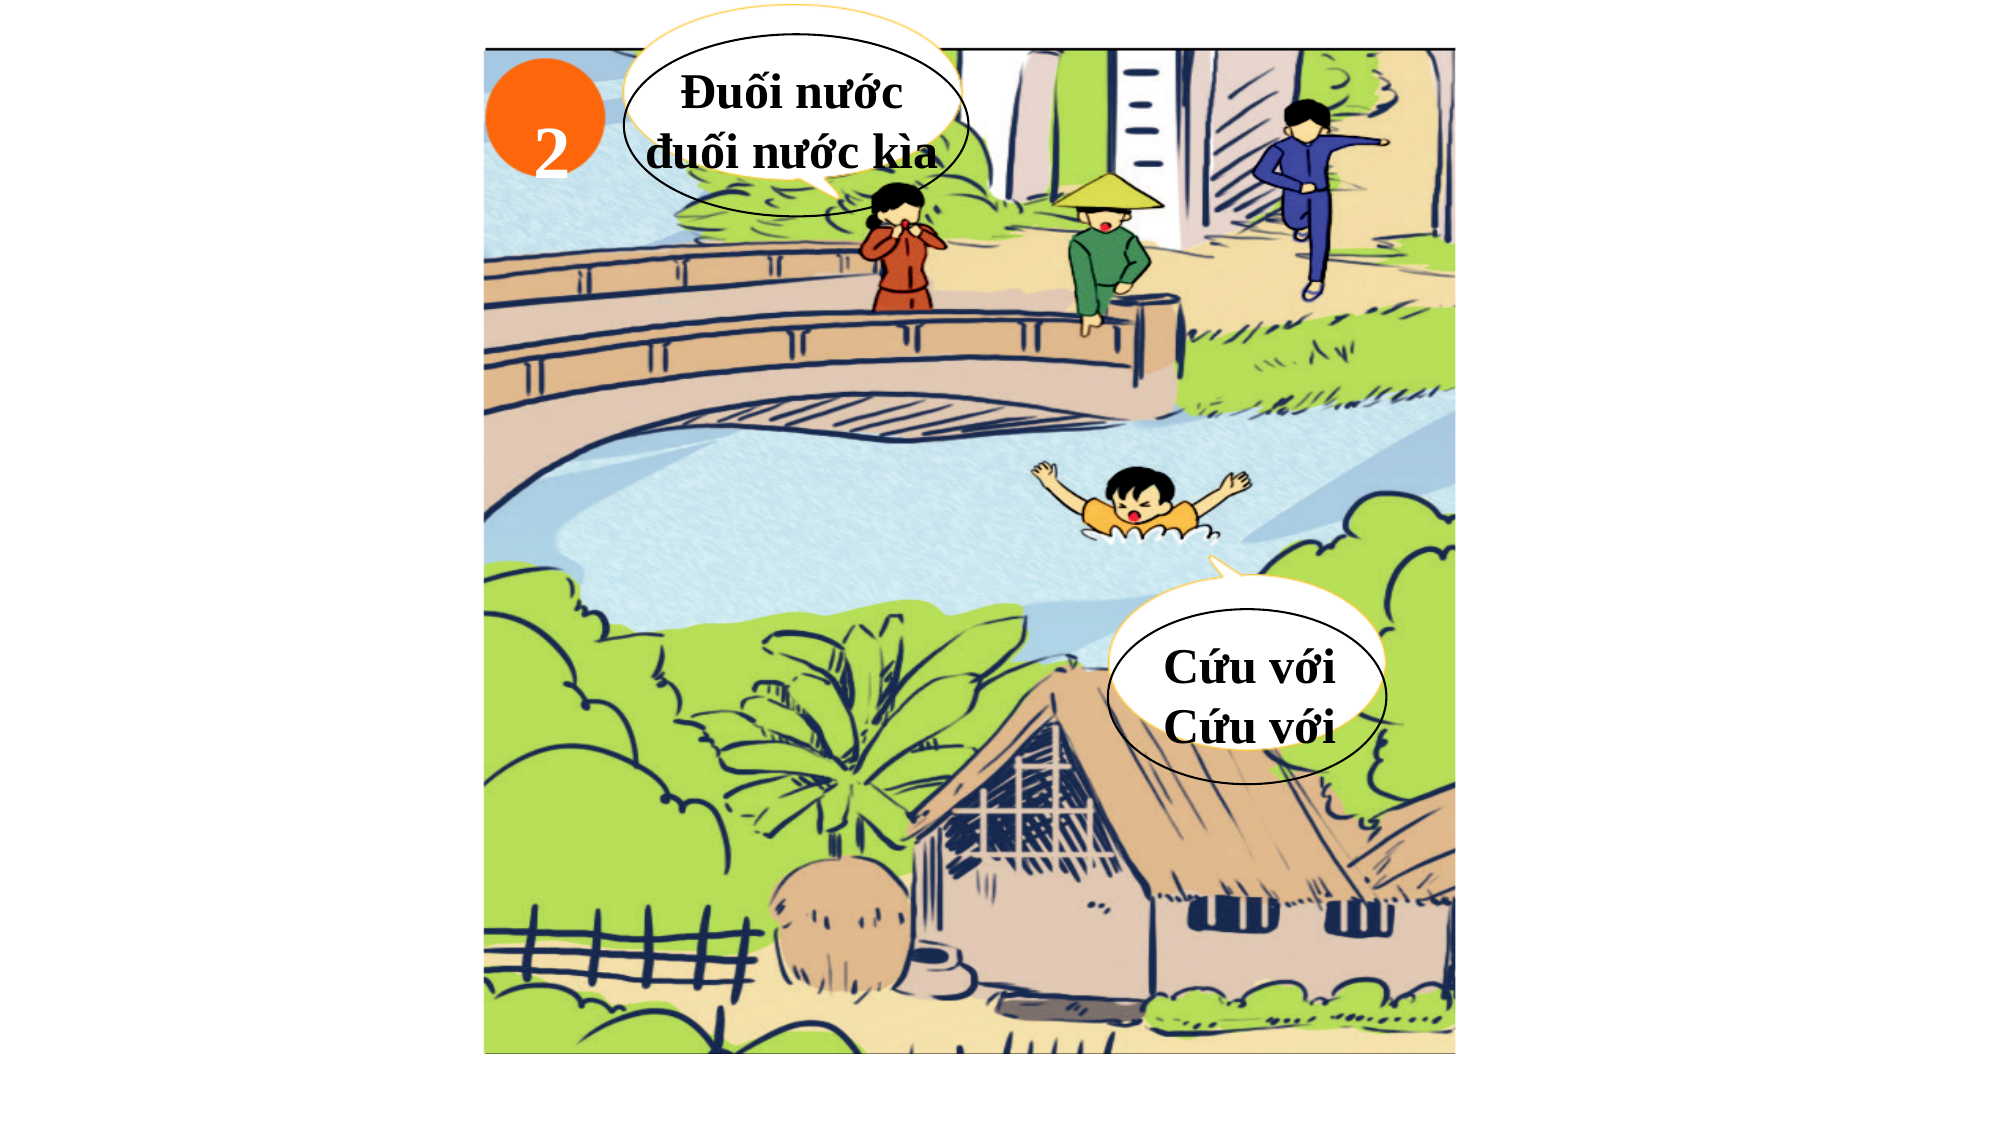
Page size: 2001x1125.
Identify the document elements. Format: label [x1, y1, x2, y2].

picture [481, 0, 1456, 1054]
